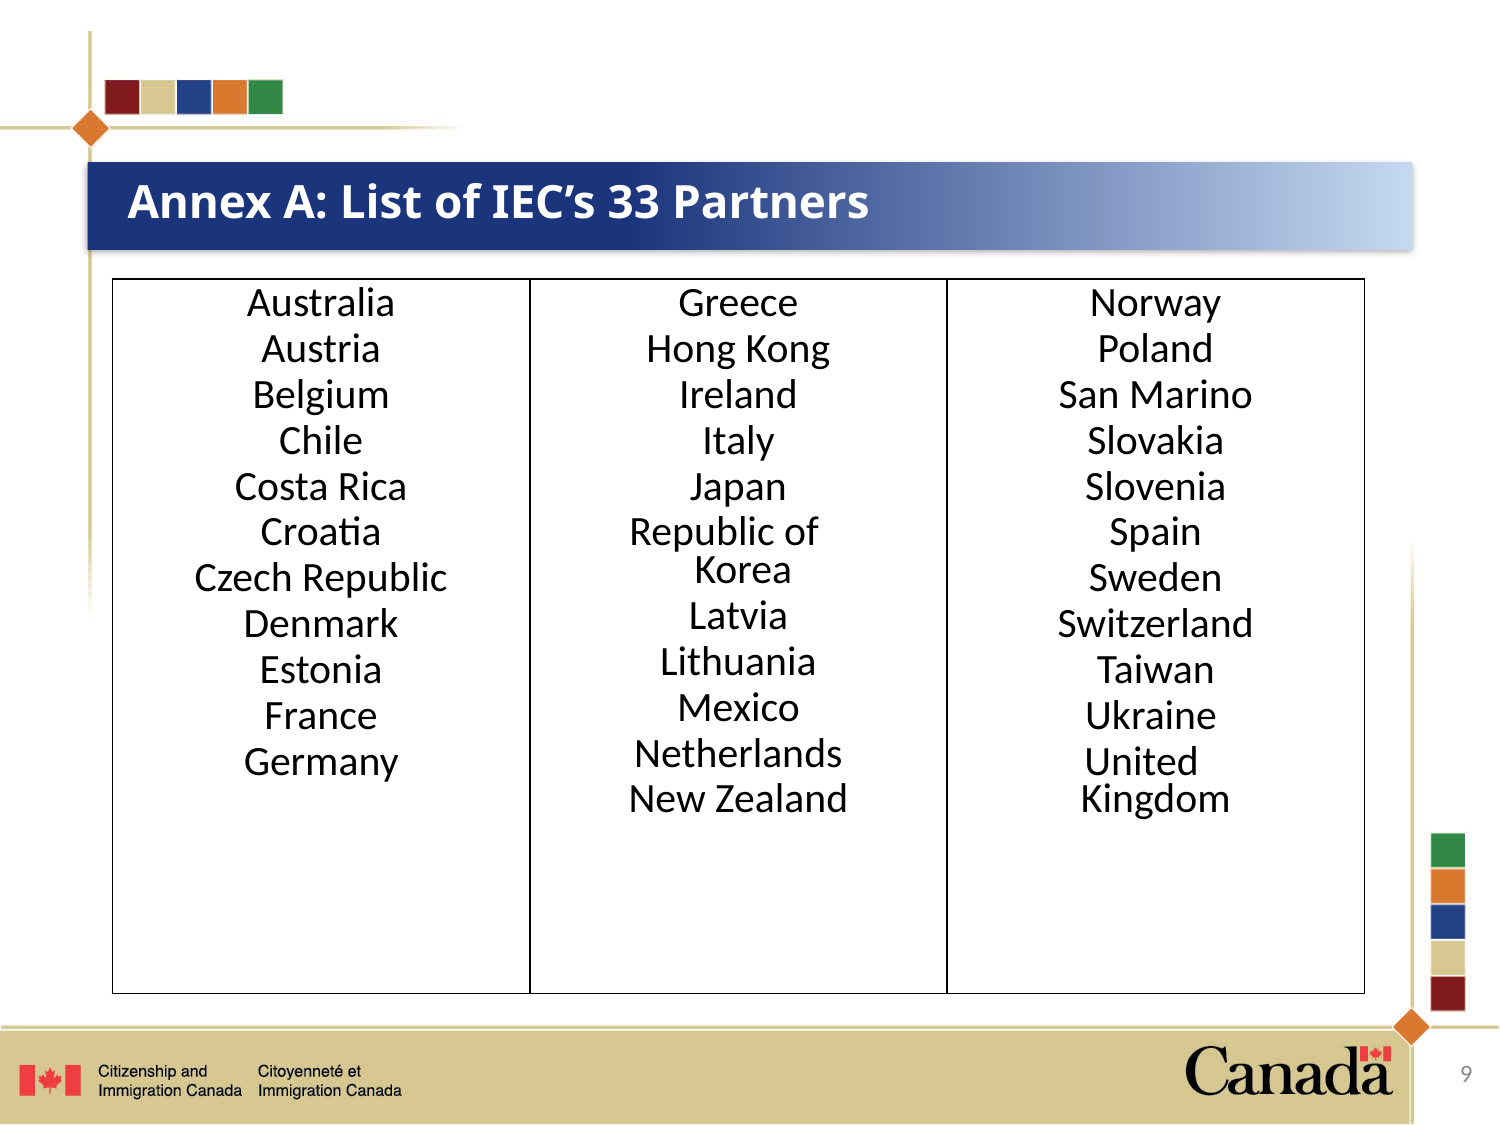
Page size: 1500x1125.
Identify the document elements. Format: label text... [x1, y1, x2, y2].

slide_number 9 [1350, 1042, 1488, 1103]
title Annex A: List of IEC’s 33 Partners [112, 149, 1425, 250]
table_header Greece Hong Kong Ireland Italy Japan Republic of Korea Latvia Lithuania Mexico Netherlands New Zealand [531, 280, 946, 993]
table_header Norway Poland San Marino Slovakia Slovenia Spain Sweden Switzerland Taiwan Ukraine United Kingdom [948, 280, 1364, 993]
picture [0, 0, 1500, 1125]
table_header Australia Austria Belgium Chile Costa Rica Croatia Czech Republic Denmark Estonia France Germany [113, 280, 529, 993]
